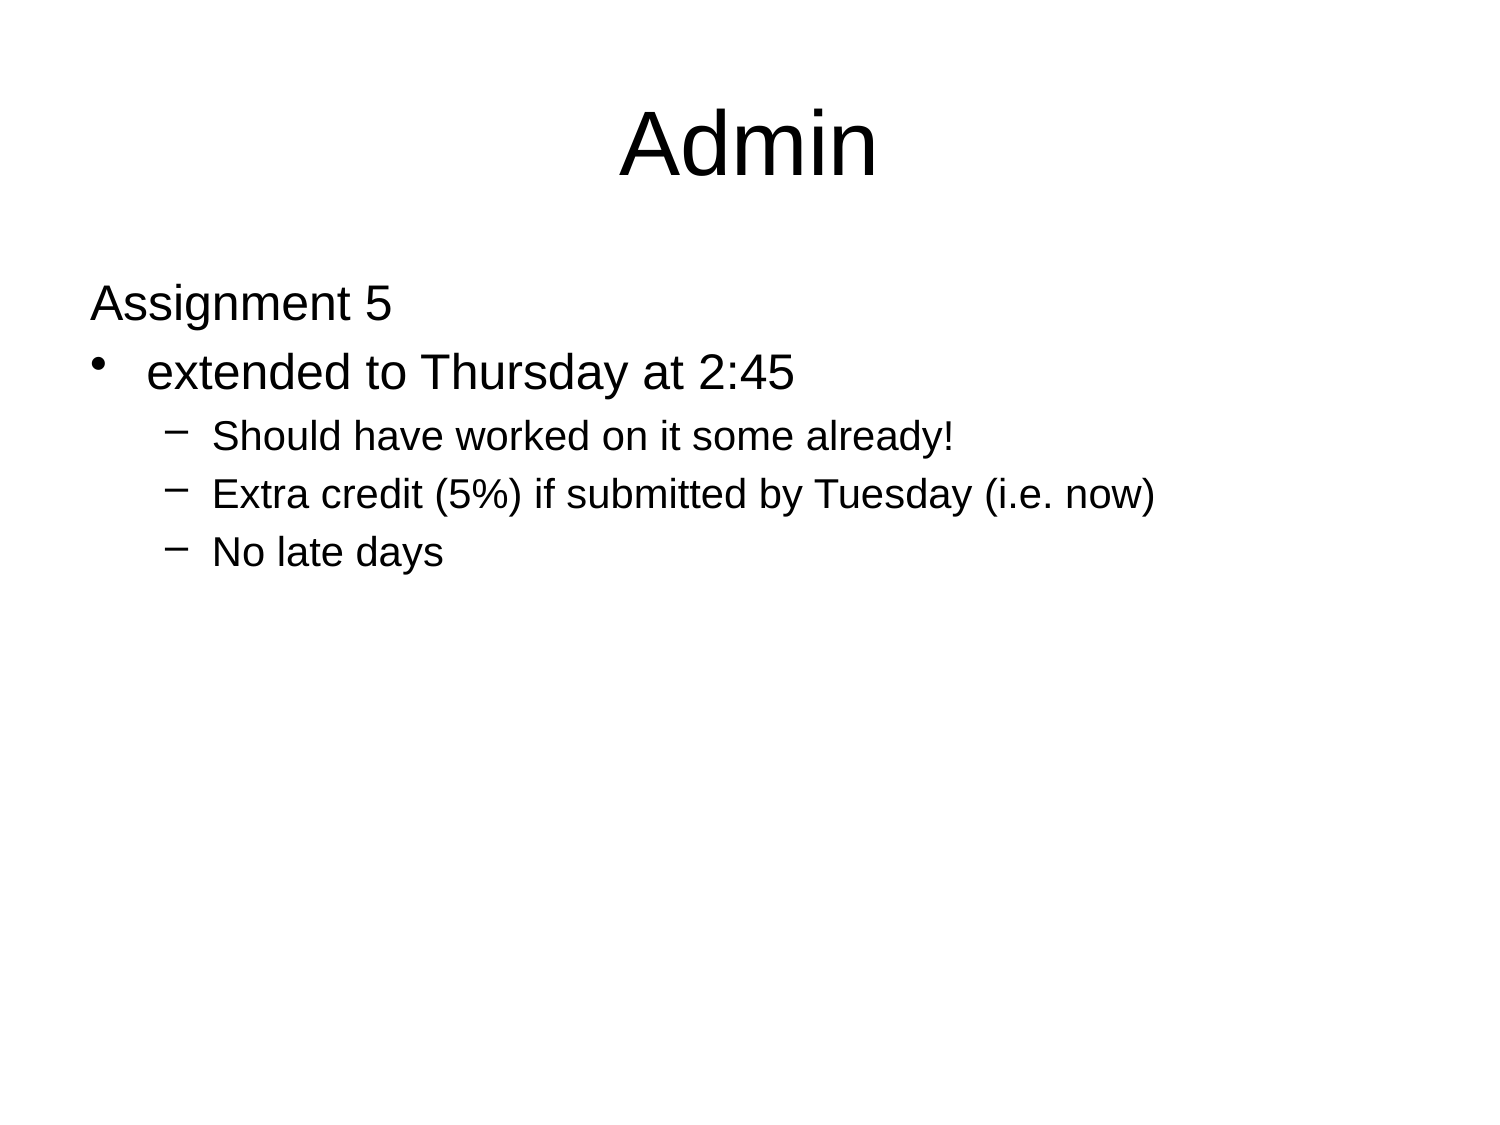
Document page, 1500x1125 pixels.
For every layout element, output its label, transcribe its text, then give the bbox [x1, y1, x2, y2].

list Assignment 5 extended to Thursday at 2:45 Should have worked on it some already! Extra credit (5%) if submitted by Tuesday (i.e. now) No late days [74, 262, 1426, 1006]
title Admin [74, 44, 1426, 233]
